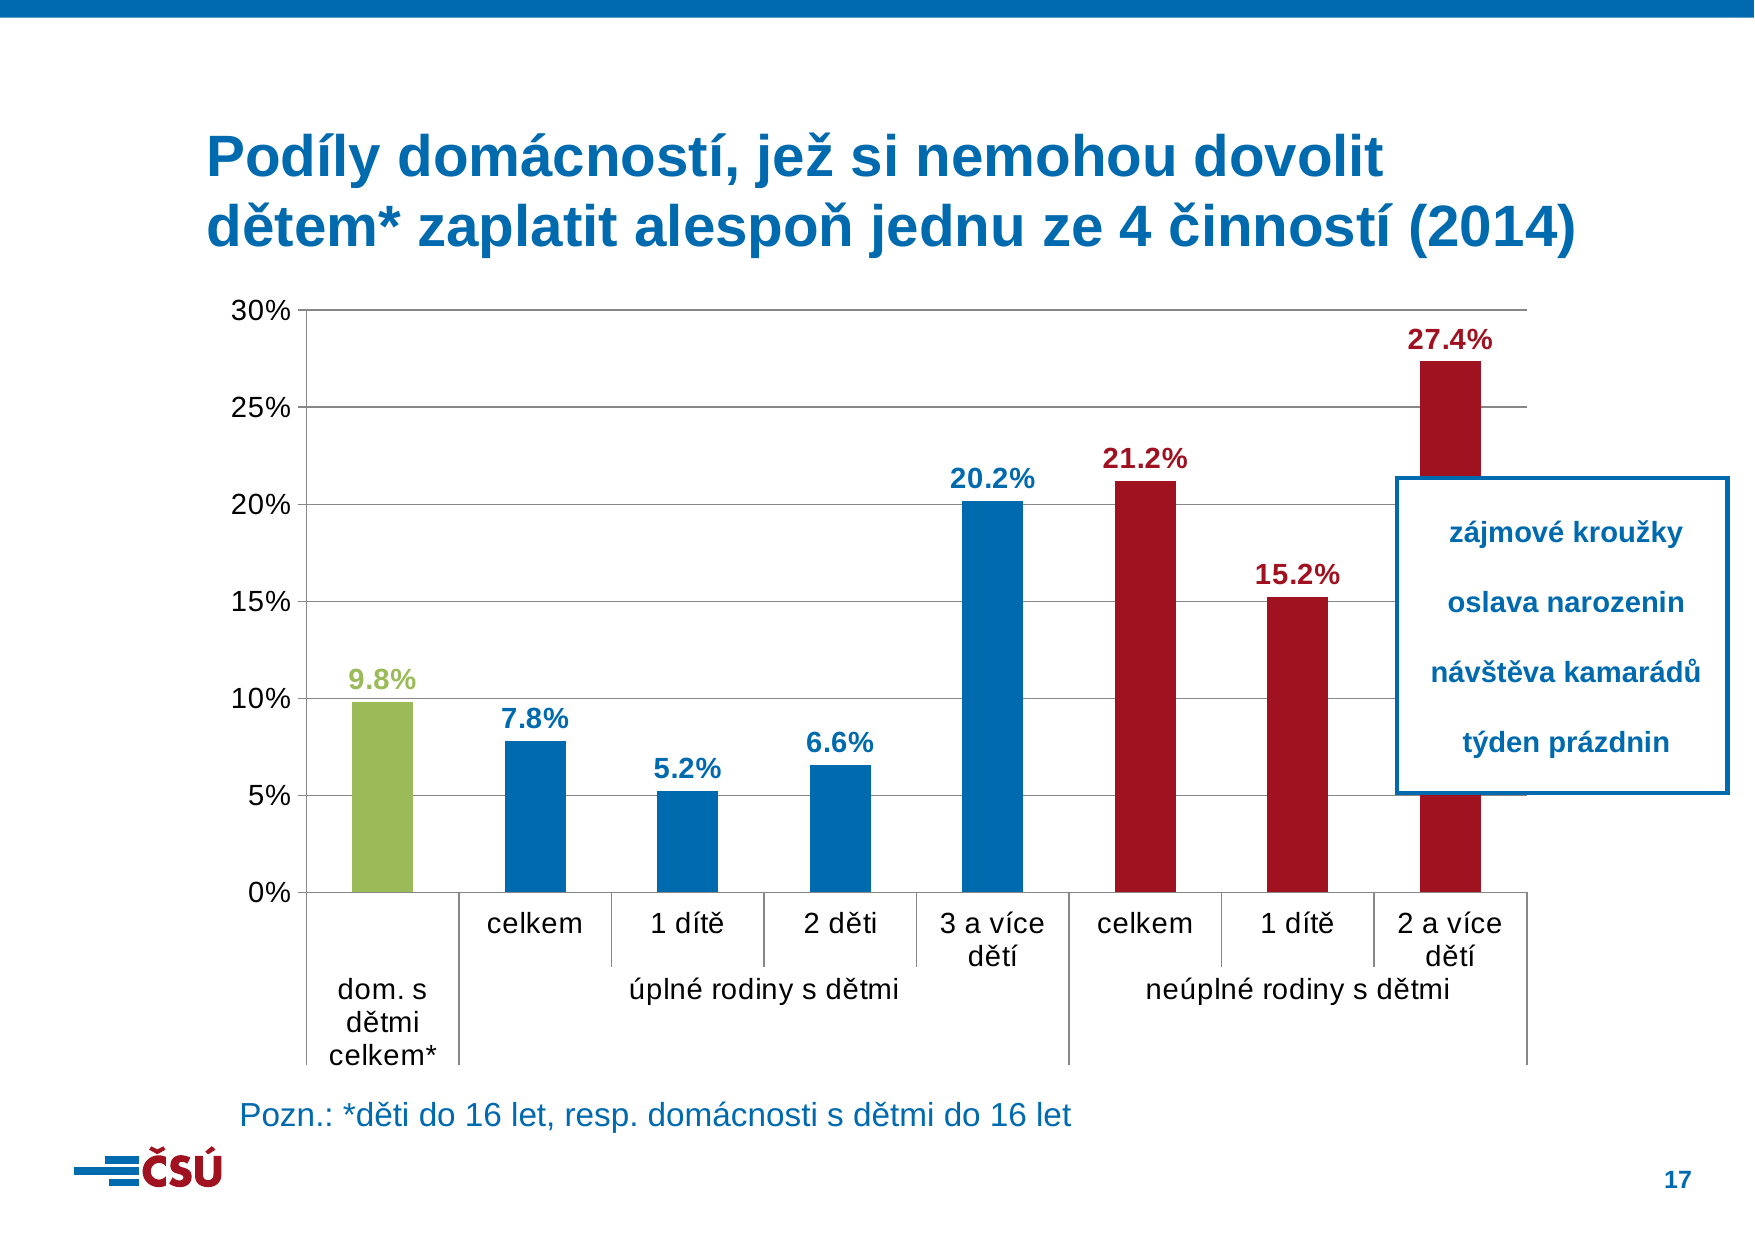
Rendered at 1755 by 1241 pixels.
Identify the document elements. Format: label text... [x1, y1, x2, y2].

text_box zájmové kroužky oslava narozenin návštěva kamarádů týden prázdnin [1560, 478, 1728, 794]
list Podíly domácností, jež si nemohou dovolit dětem* zaplatit alespoň jednu ze 4 činností (2014) [206, 118, 1586, 313]
chart [203, 277, 1554, 1088]
text_box Pozn.: *děti do 16 let, resp. domácnosti s dětmi do 16 let [239, 1096, 1090, 1133]
